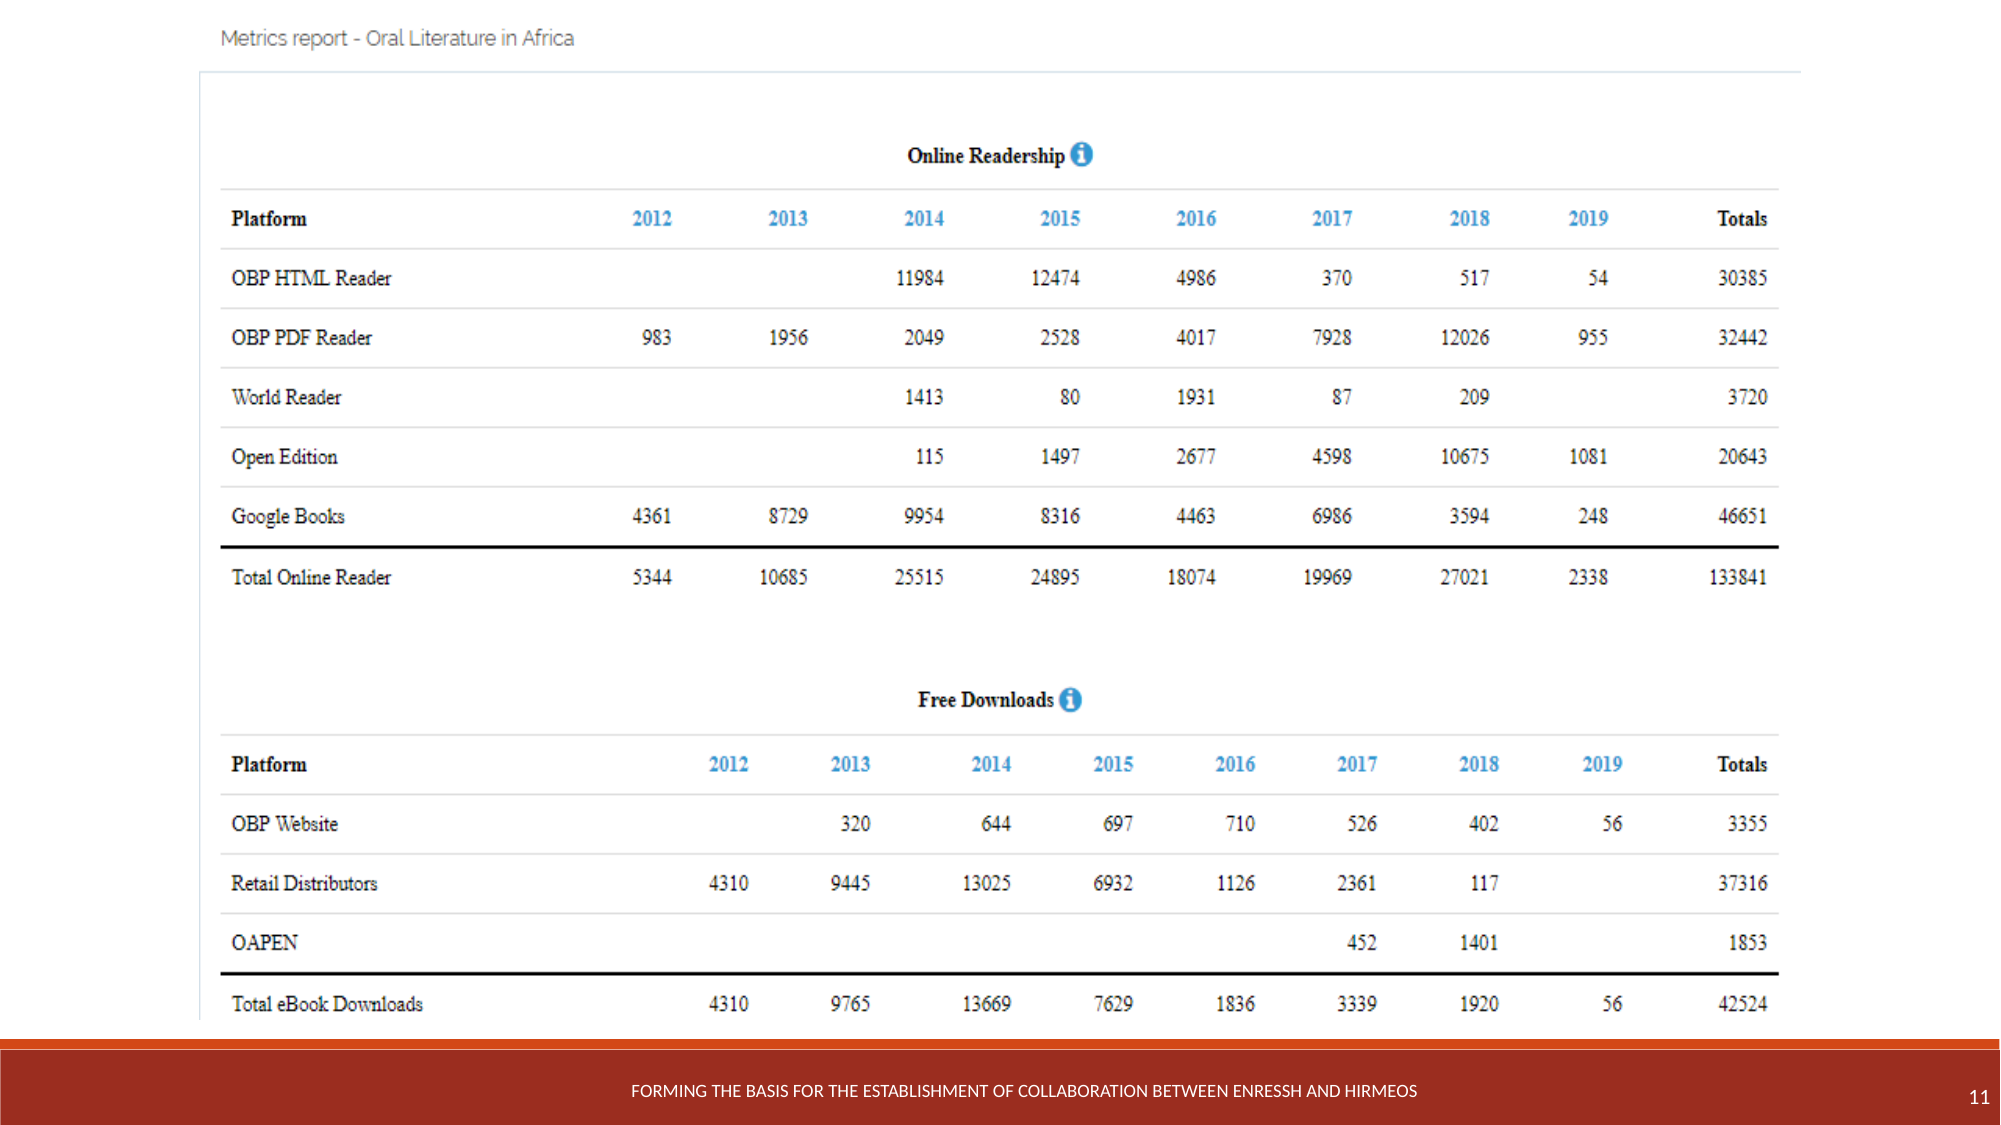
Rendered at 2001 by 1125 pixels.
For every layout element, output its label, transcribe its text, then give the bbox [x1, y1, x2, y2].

footer Forming the basis for the establishment of collaboration between ENRESSH and HIRMEOS [604, 1059, 1444, 1120]
picture [198, 12, 1802, 1021]
slide_number 11 [1790, 1066, 2000, 1125]
